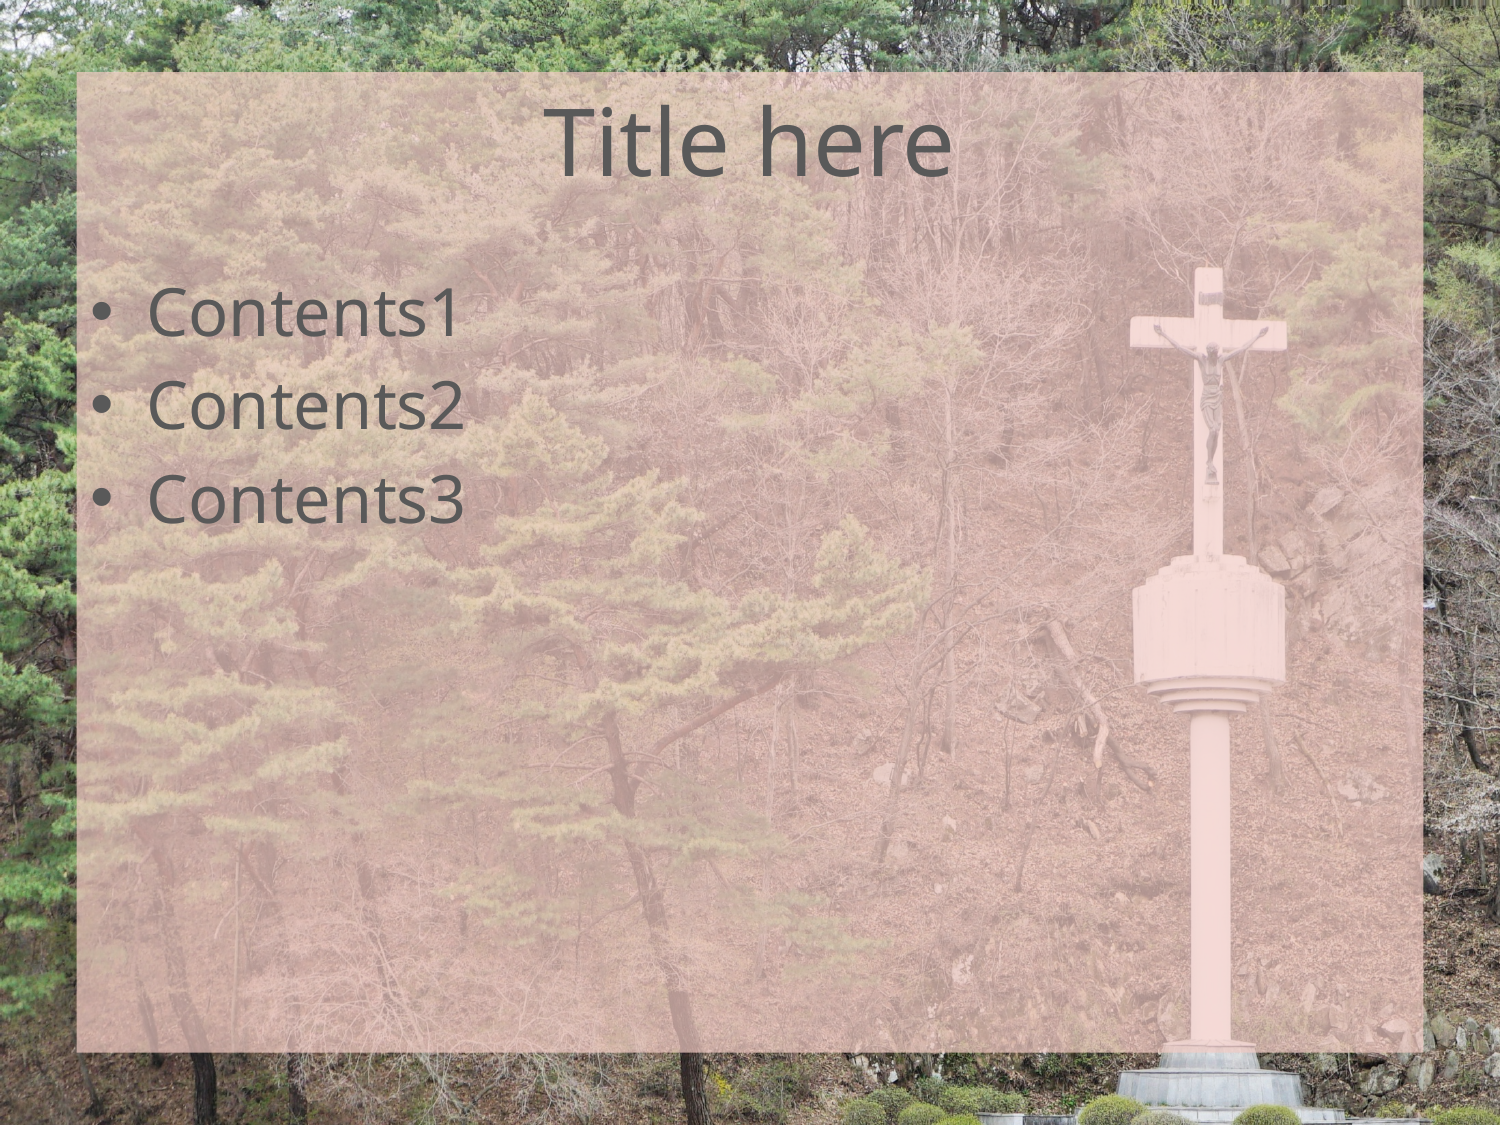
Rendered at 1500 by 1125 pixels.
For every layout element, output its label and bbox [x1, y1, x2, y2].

text_box [0, 0, 1500, 1125]
